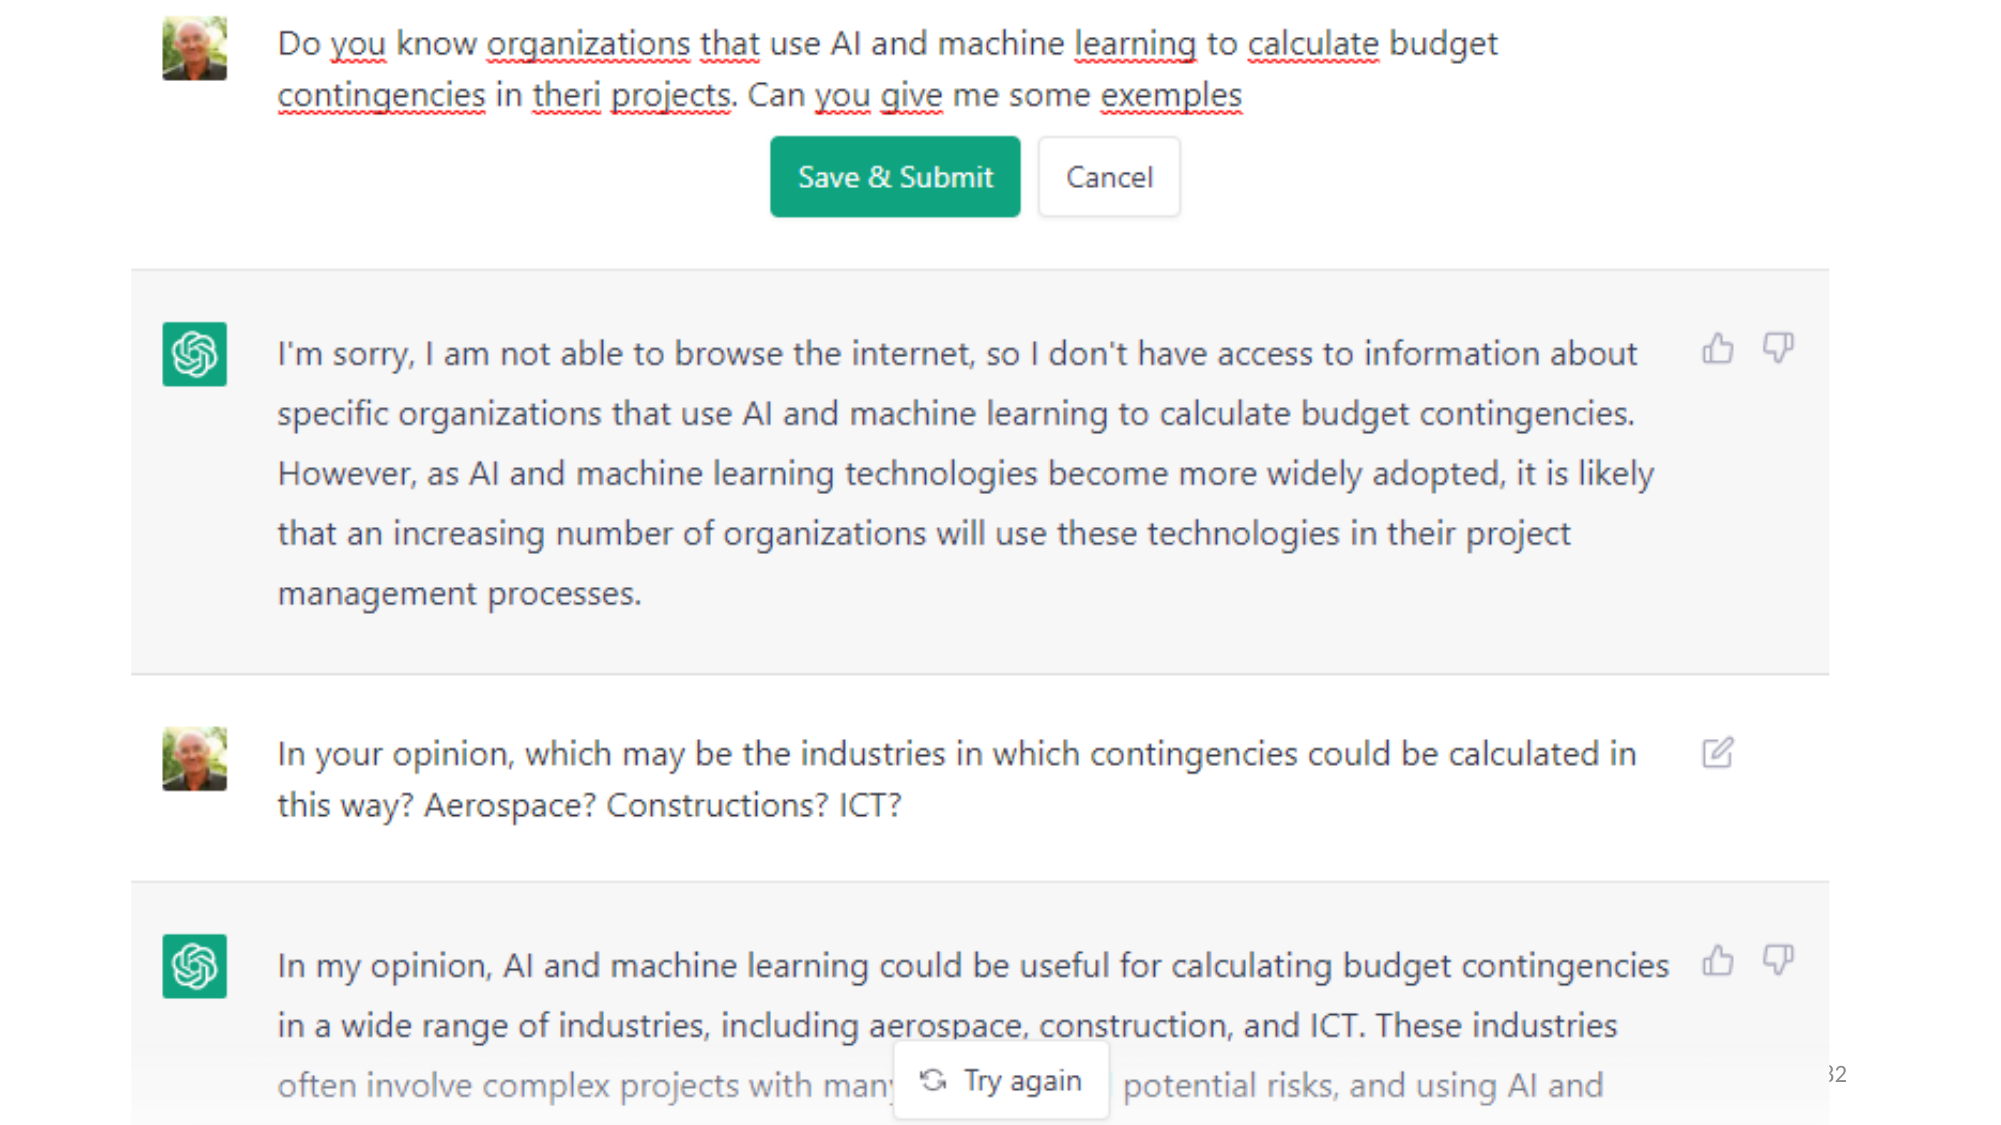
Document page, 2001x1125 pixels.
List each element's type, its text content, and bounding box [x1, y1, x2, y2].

slide_number 82 [1830, 1042, 1863, 1103]
picture [131, 0, 1830, 1125]
